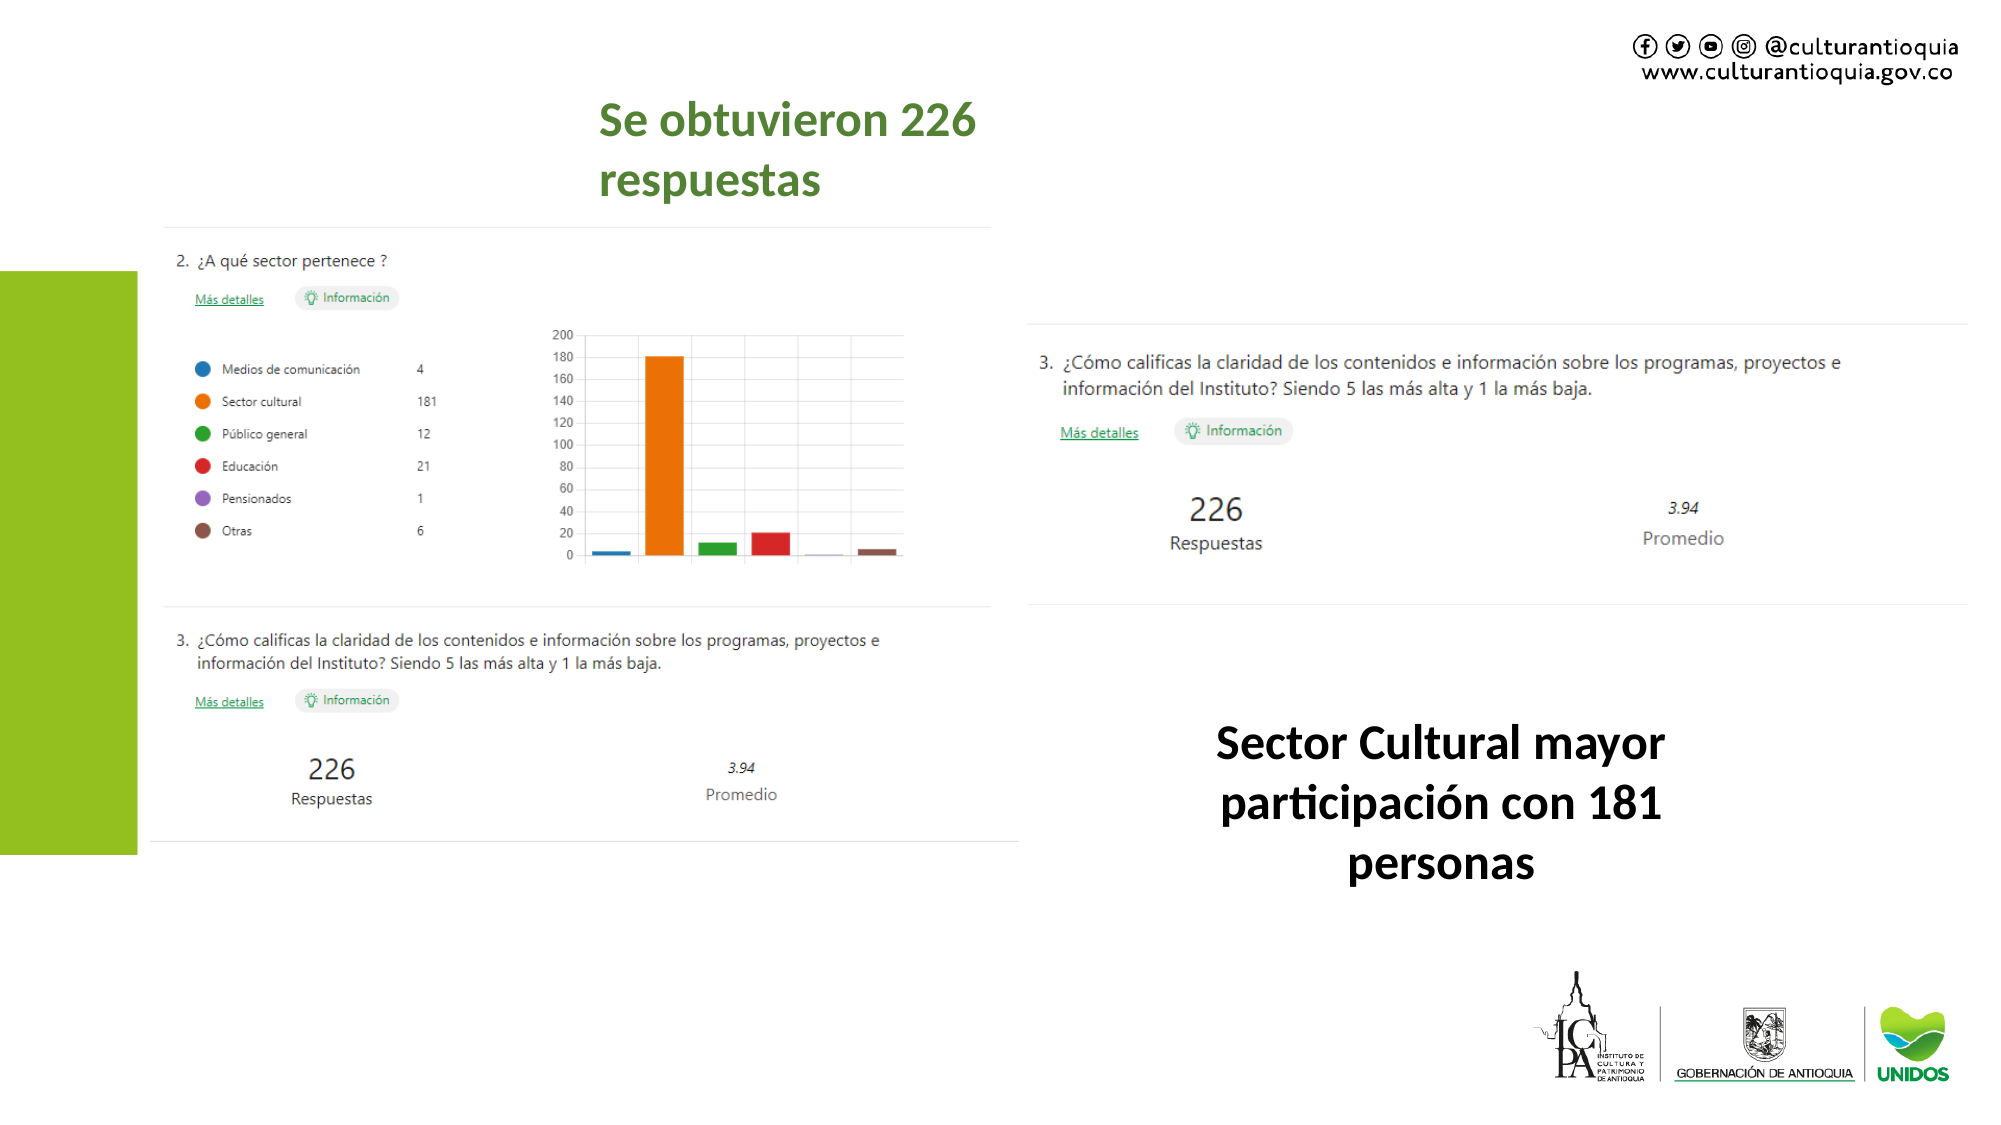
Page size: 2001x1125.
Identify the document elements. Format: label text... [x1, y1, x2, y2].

picture [0, 0, 2000, 1125]
text_box Sector Cultural mayor participación con 181 personas [1192, 702, 1690, 897]
text_box Se obtuvieron 226 respuestas [584, 79, 1214, 215]
